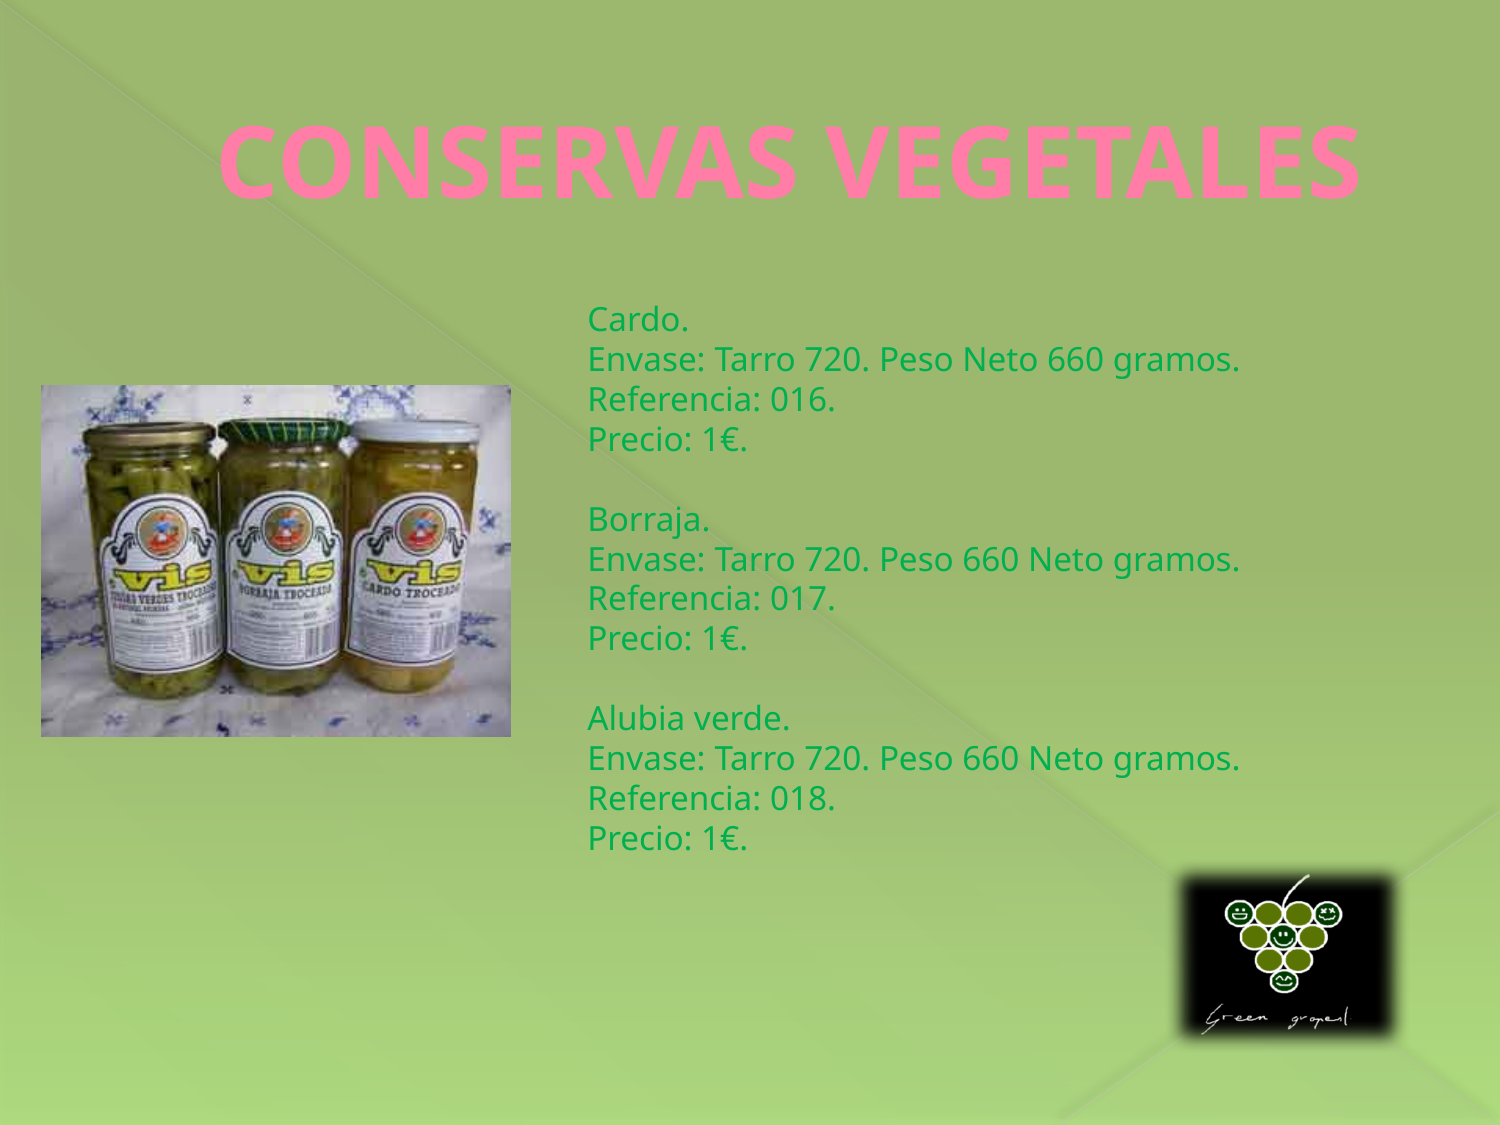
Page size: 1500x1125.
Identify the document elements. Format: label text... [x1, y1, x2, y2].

title CONSERVAS VEGETALES [75, 43, 1425, 274]
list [40, 385, 511, 738]
picture [1163, 857, 1412, 1055]
text_box Cardo. Envase: Tarro 720. Peso Neto 660 gramos. Referencia: 016. Precio: 1€. Borraja. Envase: Tarro 720. Peso 660 Neto gramos. Referencia: 017. Precio: 1€. Alubia verde. Envase: Tarro 720. Peso 660 Neto gramos. Referencia: 018. Precio: 1€. [572, 290, 1436, 865]
